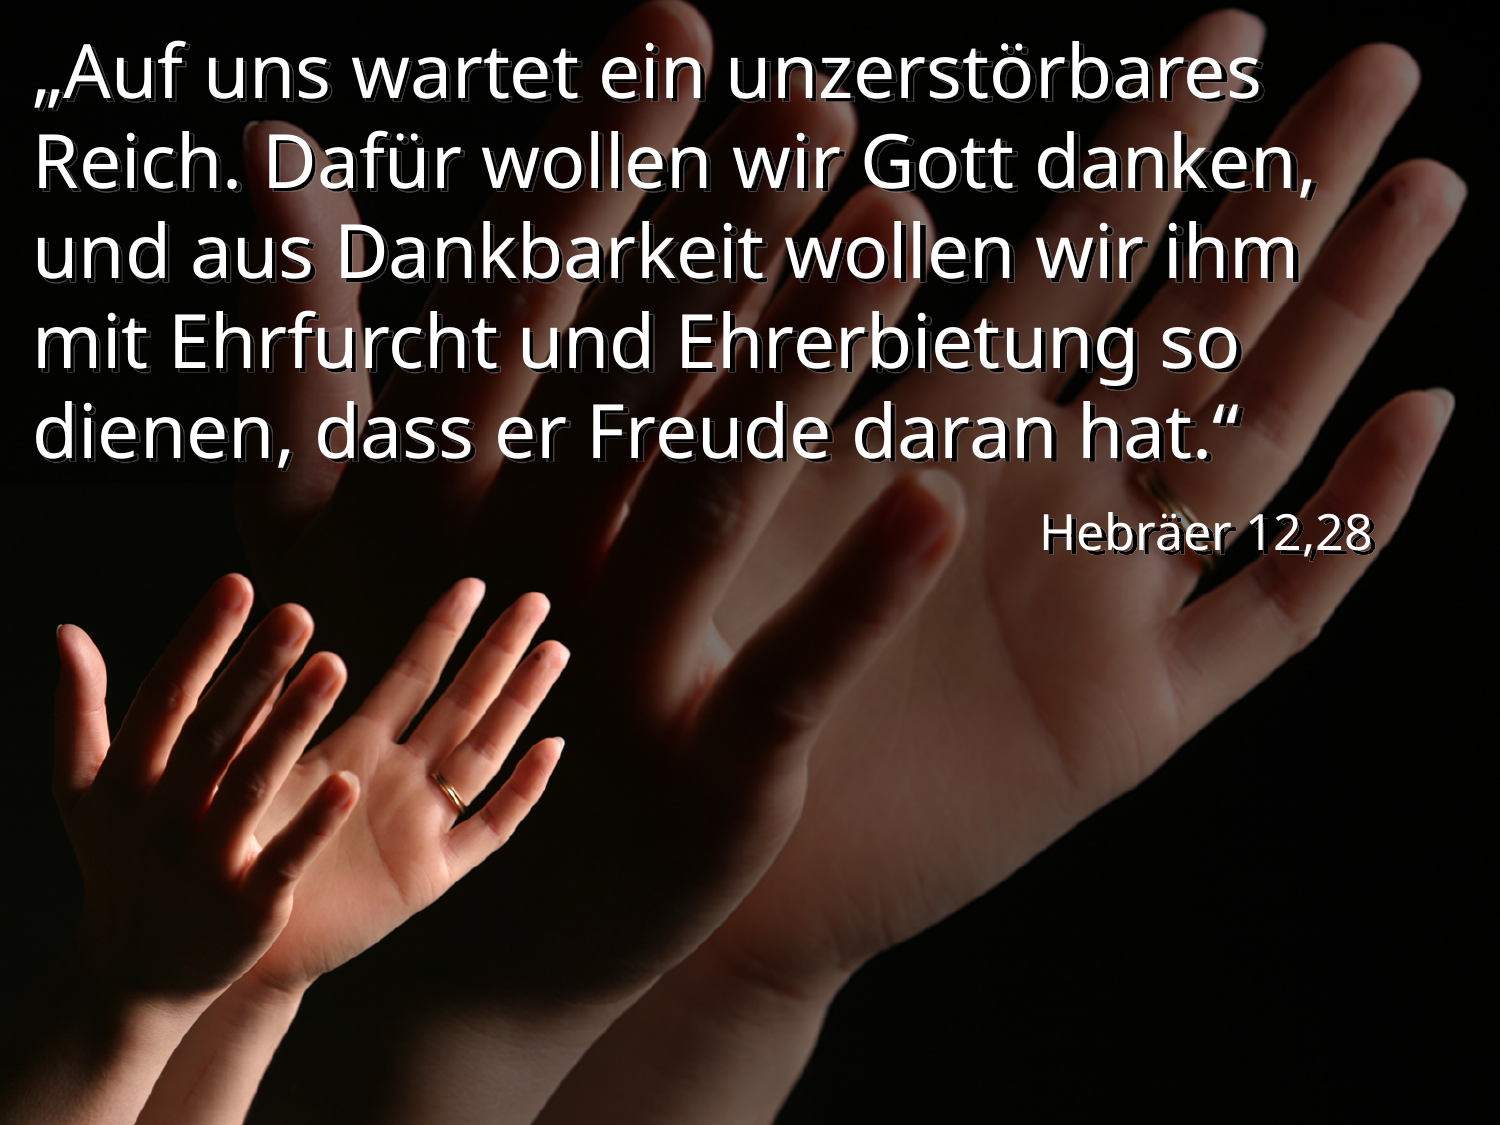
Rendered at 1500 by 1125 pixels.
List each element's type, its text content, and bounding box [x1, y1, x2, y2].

title „Auf uns wartet ein unzerstörbares Reich. Dafür wollen wir Gott danken, und aus Dankbarkeit wollen wir ihm mit Ehrfurcht und Ehrerbietung so dienen, dass er Freude daran hat.“ [17, 15, 1436, 481]
picture [0, 0, 1500, 1125]
text_box Hebräer 12,28 [76, 492, 1388, 568]
